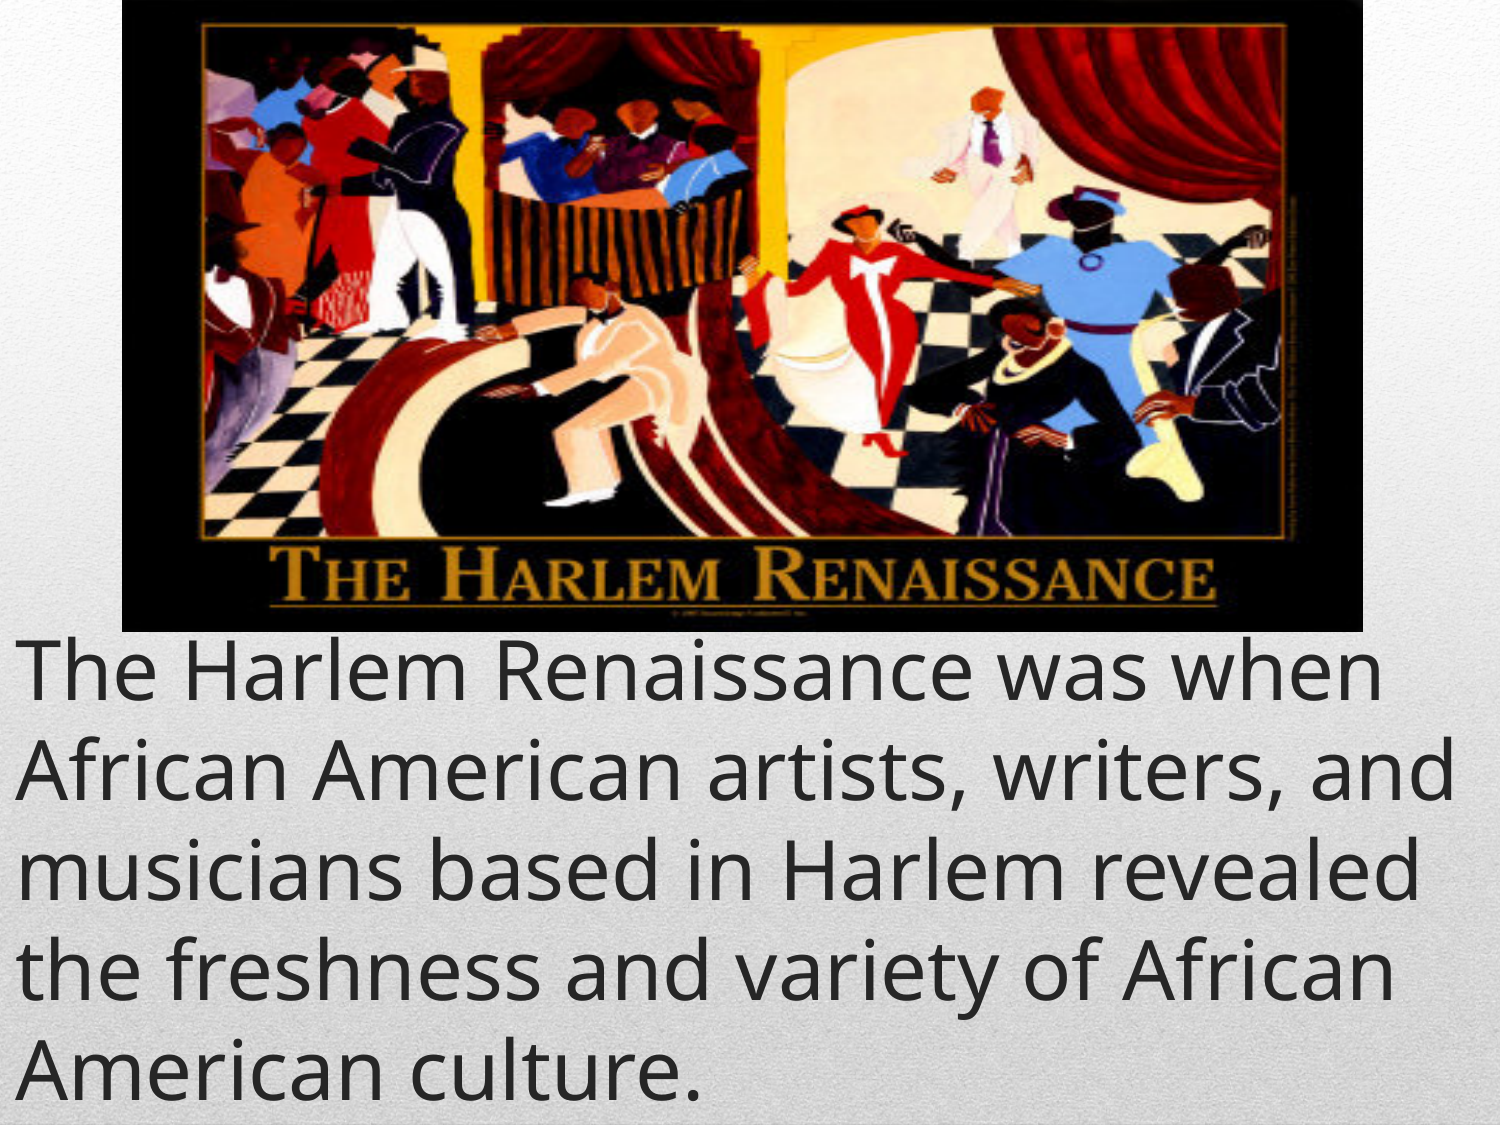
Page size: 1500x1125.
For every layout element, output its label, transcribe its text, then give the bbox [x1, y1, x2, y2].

picture [121, 0, 1364, 633]
title The Harlem Renaissance was when African American artists, writers, and musicians based in Harlem revealed the freshness and variety of African American culture. [0, 750, 1500, 1125]
